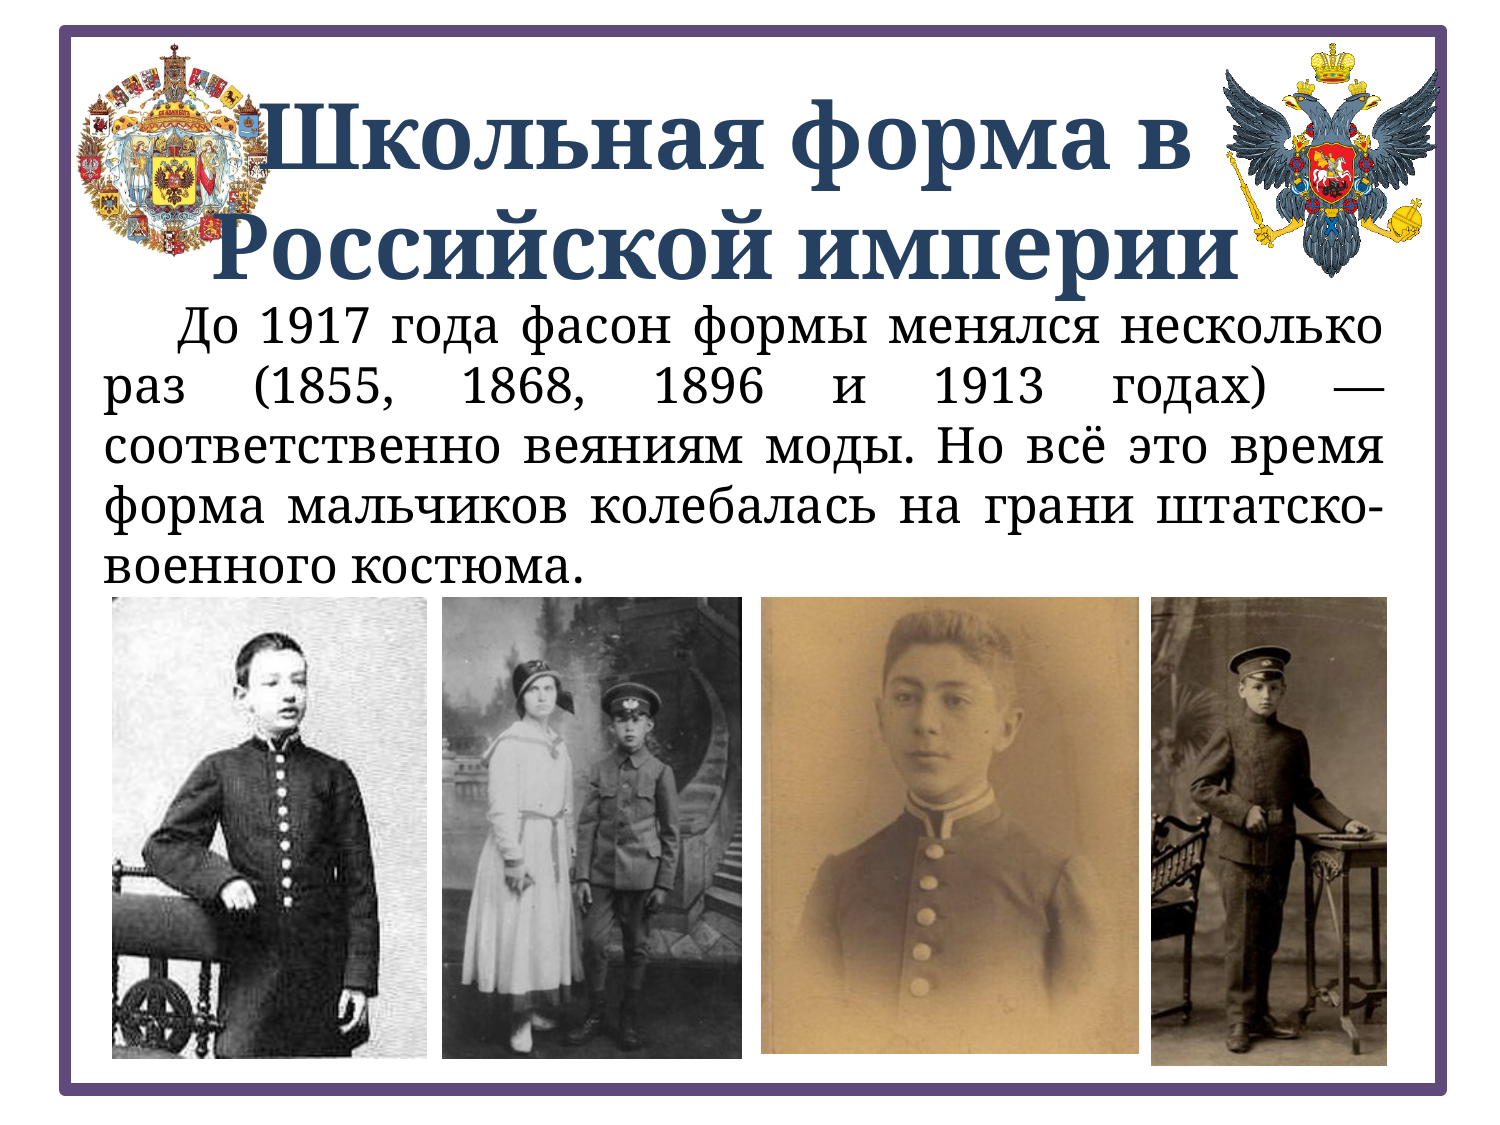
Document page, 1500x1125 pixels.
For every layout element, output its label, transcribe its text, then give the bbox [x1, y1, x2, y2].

text_box До 1917 года фасон формы менялся несколько раз (1855, 1868, 1896 и 1913 годах) — соответственно веяниям моды. Но всё это время форма мальчиков колебалась на грани штатско-военного костюма. [88, 285, 1400, 601]
picture [1151, 597, 1387, 1067]
text_box Школьная форма в Российской империи [194, 149, 1221, 285]
picture [1222, 42, 1441, 280]
picture [761, 597, 1139, 1054]
picture [442, 597, 743, 1059]
picture [111, 597, 428, 1059]
picture [76, 42, 271, 257]
text_box [63, 29, 1443, 1092]
